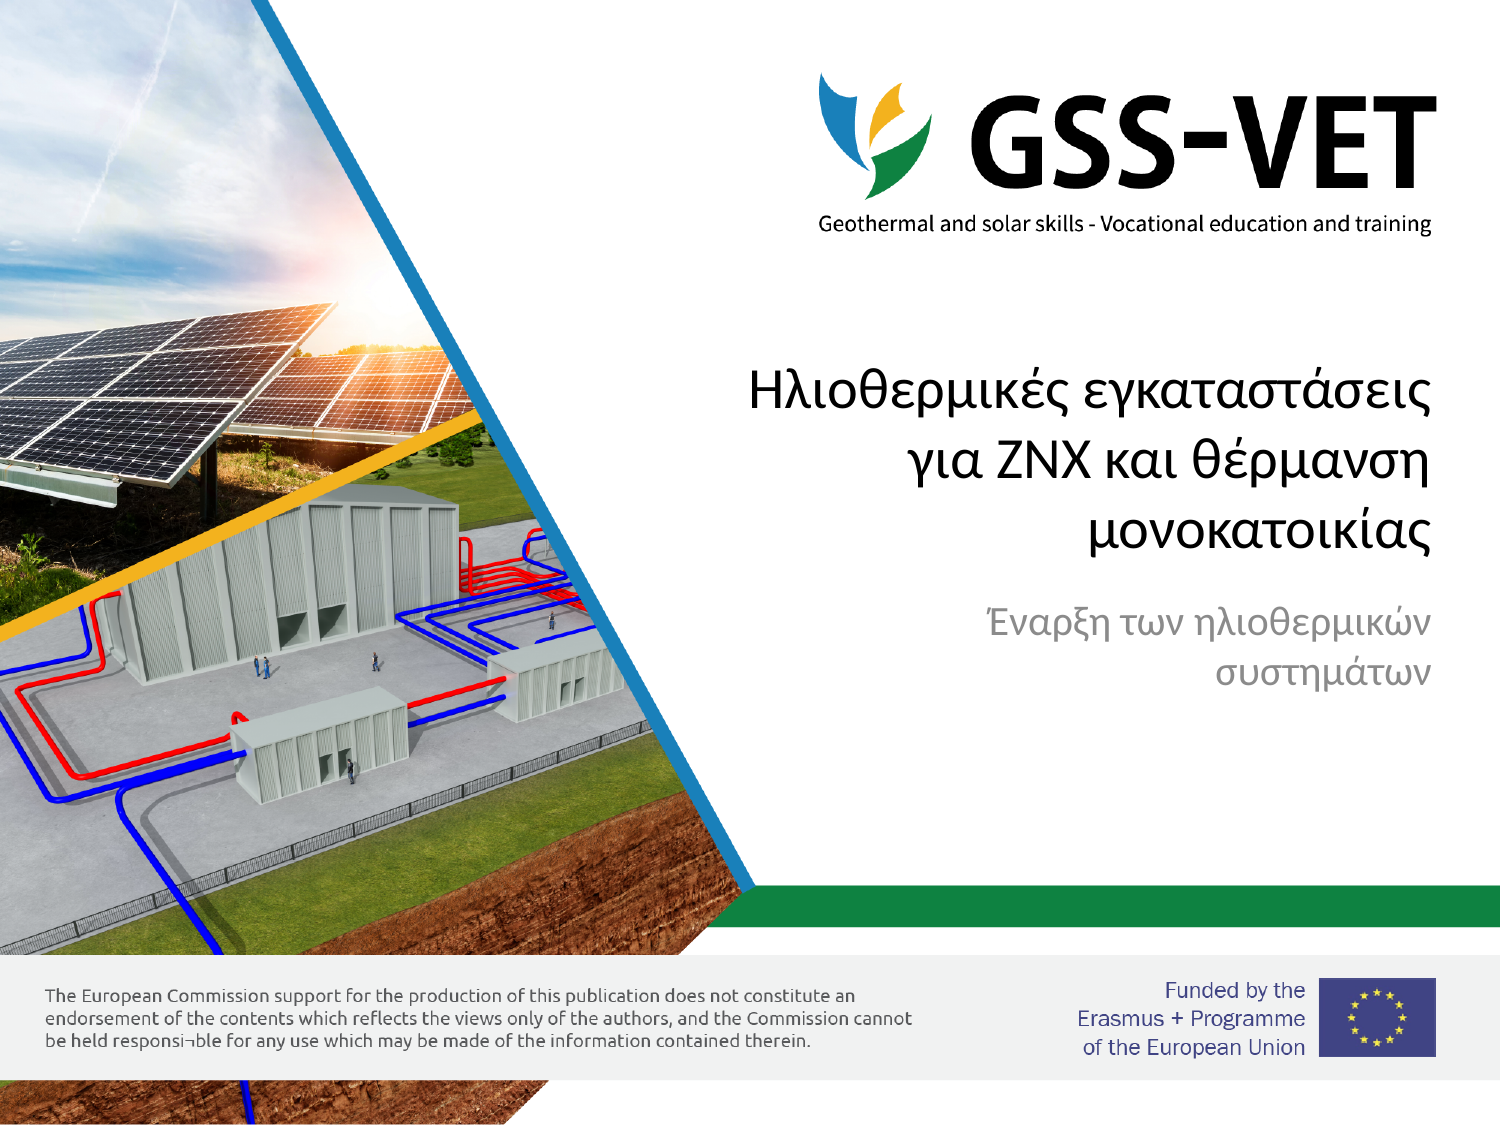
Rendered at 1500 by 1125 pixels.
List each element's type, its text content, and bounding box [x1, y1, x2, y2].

title Ηλιοθερμικές εγκαταστάσεις για ΖΝΧ και θέρμανση μονοκατοικίας [655, 326, 1447, 568]
subtitle Έναρξη των ηλιοθερμικών συστημάτων [750, 586, 1447, 874]
picture [0, 0, 1500, 1125]
